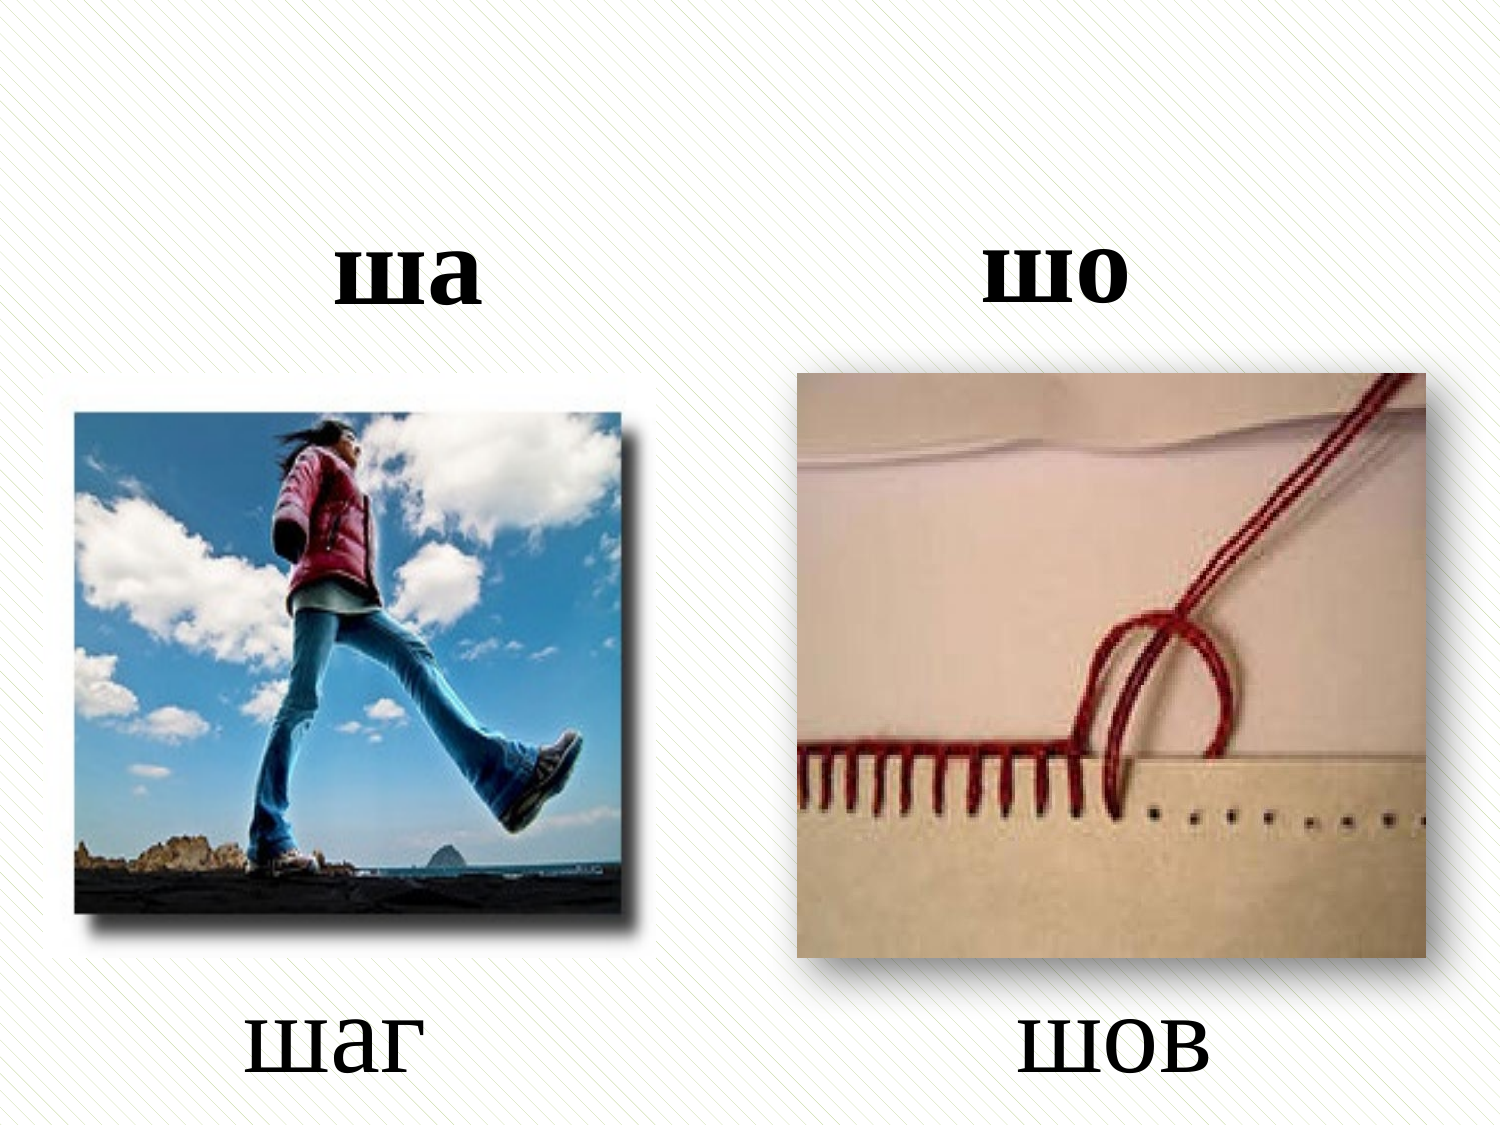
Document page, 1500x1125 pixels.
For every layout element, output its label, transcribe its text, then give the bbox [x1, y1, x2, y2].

text_box шаг [228, 968, 471, 1102]
text_box ша [148, 184, 654, 372]
picture [796, 373, 1426, 959]
picture [43, 373, 656, 959]
text_box шо [965, 48, 1373, 371]
text_box шов [1001, 968, 1243, 1103]
